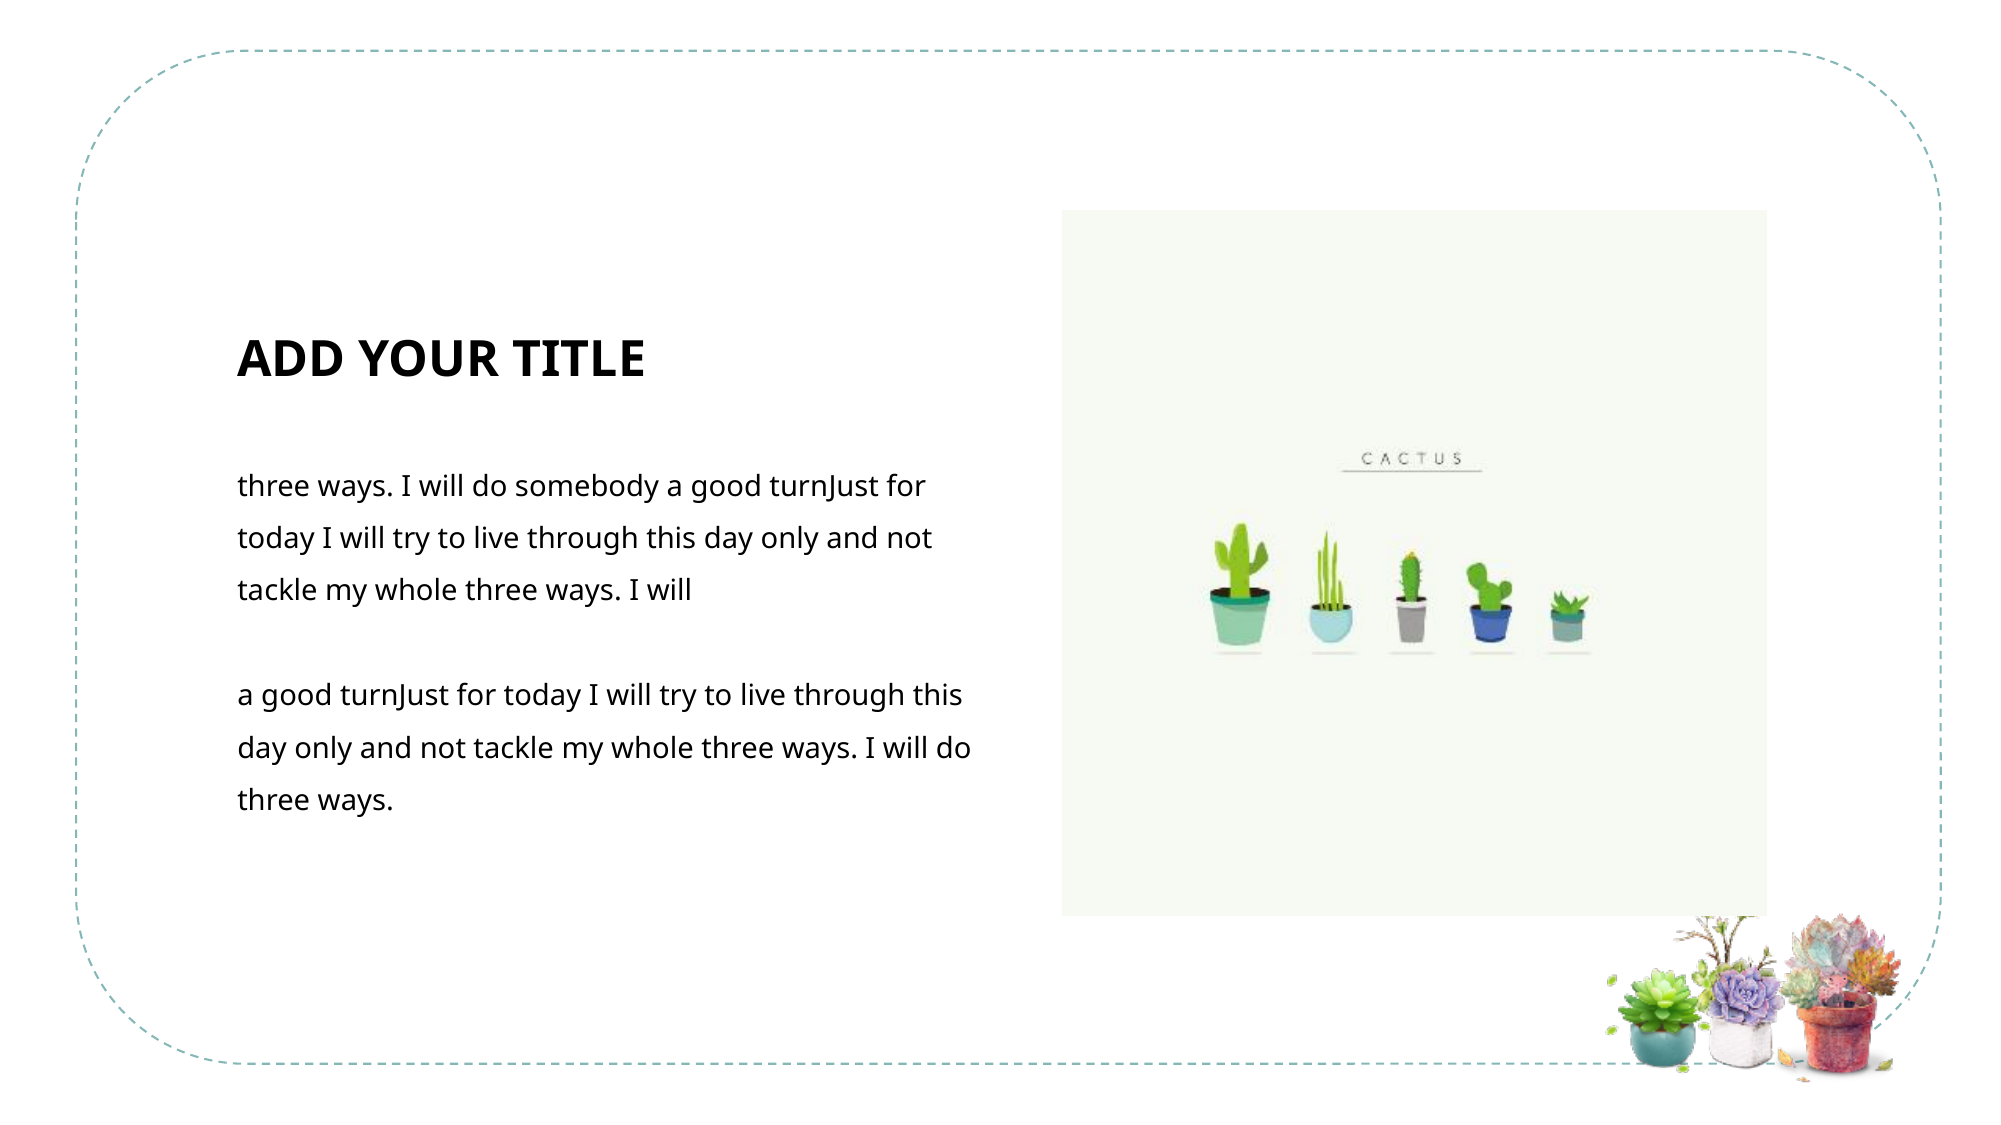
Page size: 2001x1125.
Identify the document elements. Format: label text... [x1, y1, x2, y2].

text_box [75, 49, 1942, 1065]
text_box three ways. I will do somebody a good turnJust for today I will try to live through this day only and not tackle my whole three ways. I will a good turnJust for today I will try to live through this day only and not tackle my whole three ways. I will do three ways. [222, 441, 1024, 824]
text_box ADD YOUR TITLE [222, 319, 853, 395]
picture [1062, 210, 1921, 1101]
